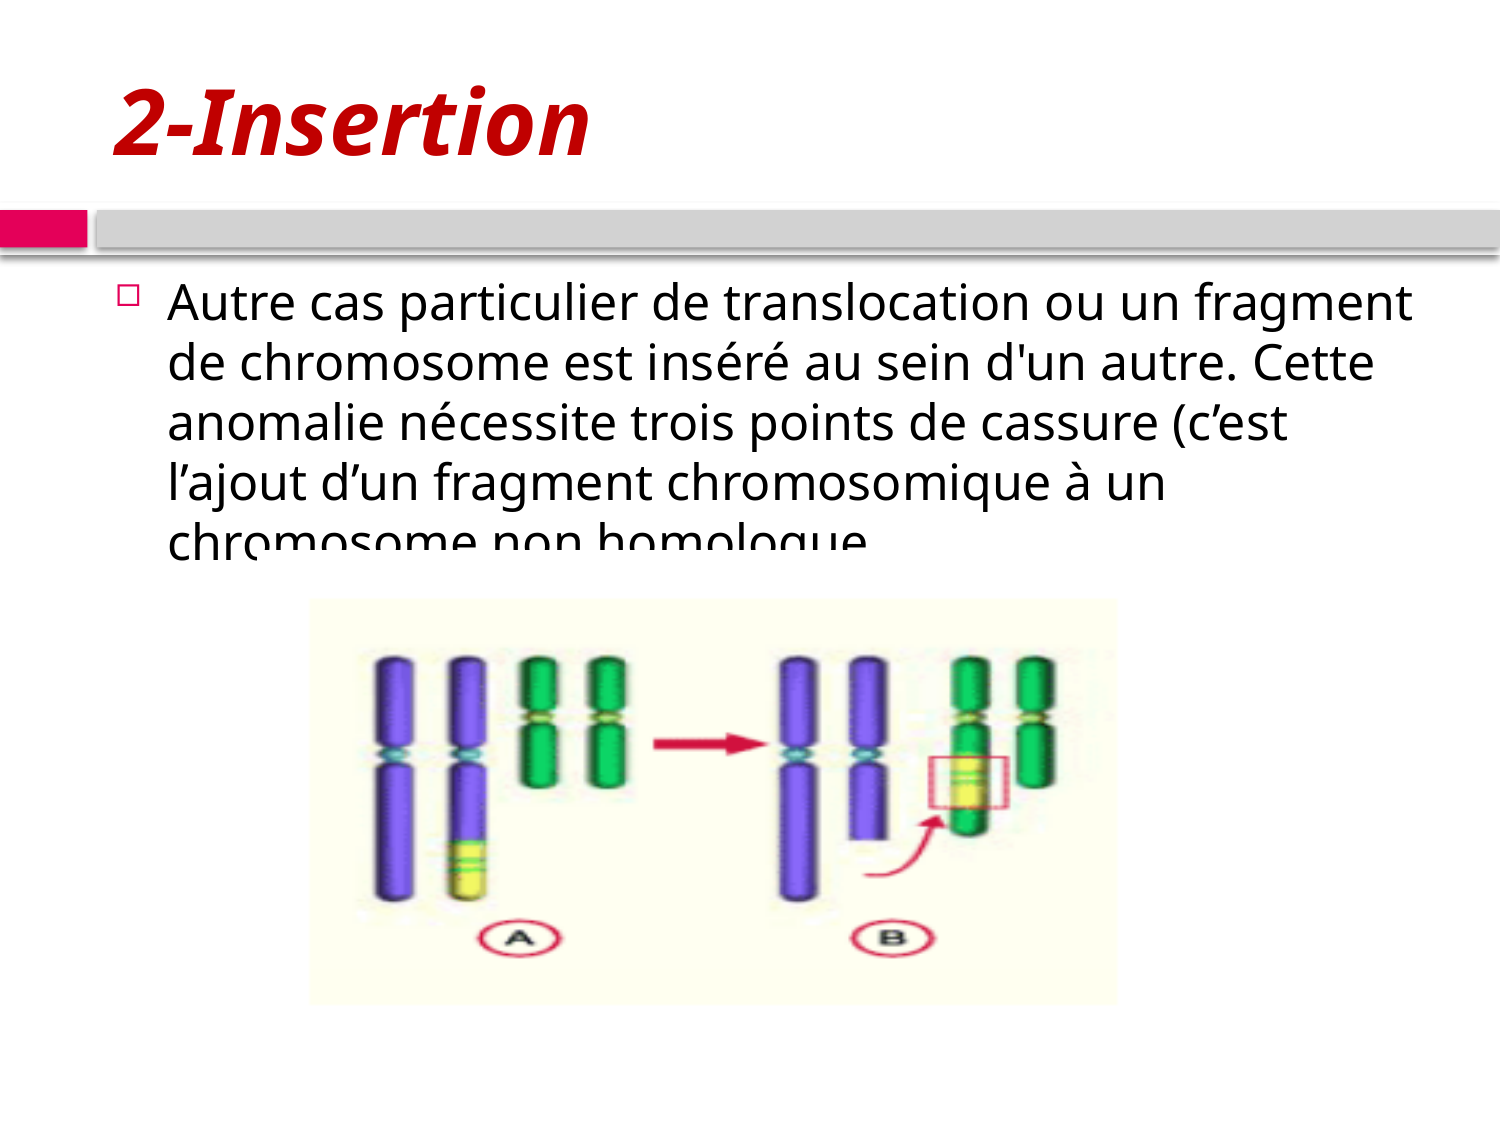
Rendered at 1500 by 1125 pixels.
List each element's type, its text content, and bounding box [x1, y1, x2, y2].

picture [257, 550, 1173, 1009]
list Autre cas particulier de translocation ou un fragment de chromosome est inséré au sein d'un autre. Cette anomalie nécessite trois points de cassure (c’est l’ajout d’un fragment chromosomique à un chromosome non homologue. [100, 262, 1438, 1000]
title 2-Insertion [100, 37, 1438, 200]
